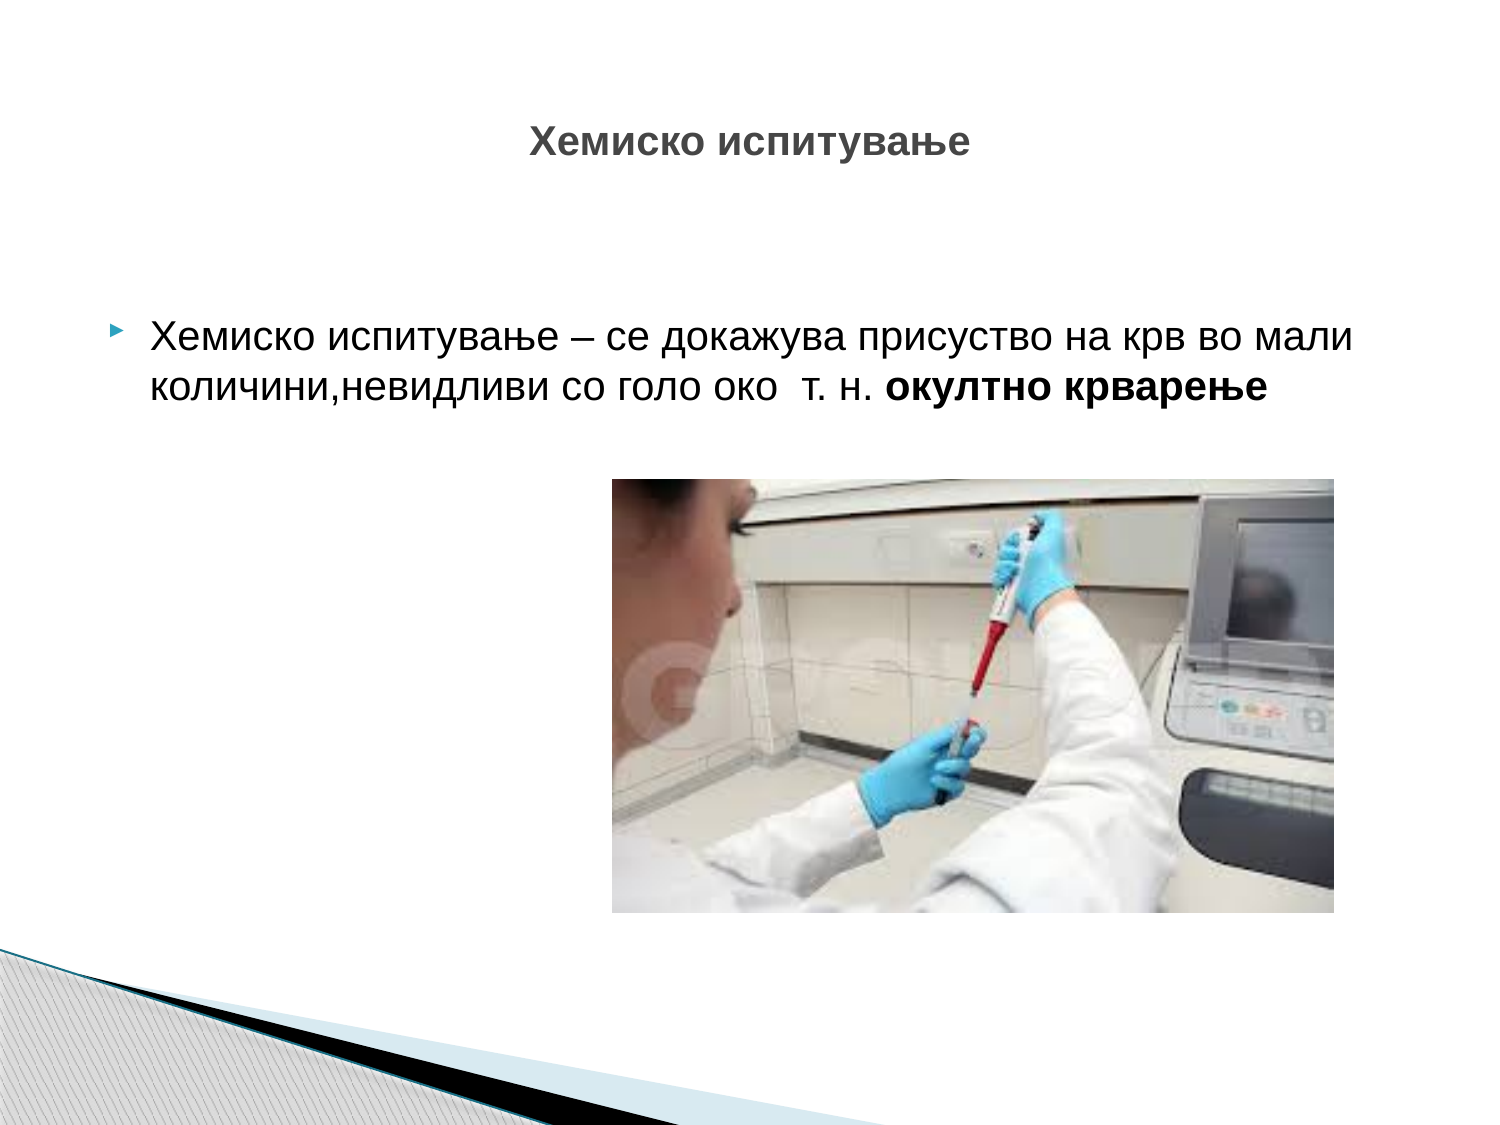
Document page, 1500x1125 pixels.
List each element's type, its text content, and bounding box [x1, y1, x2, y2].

title Хемиско испитување [75, 45, 1425, 233]
picture [612, 479, 1334, 913]
list Хемиско испитување – се докажува присуство на крв во мали количини,невидливи со голо око т. н. окултно крварење [75, 243, 1425, 986]
